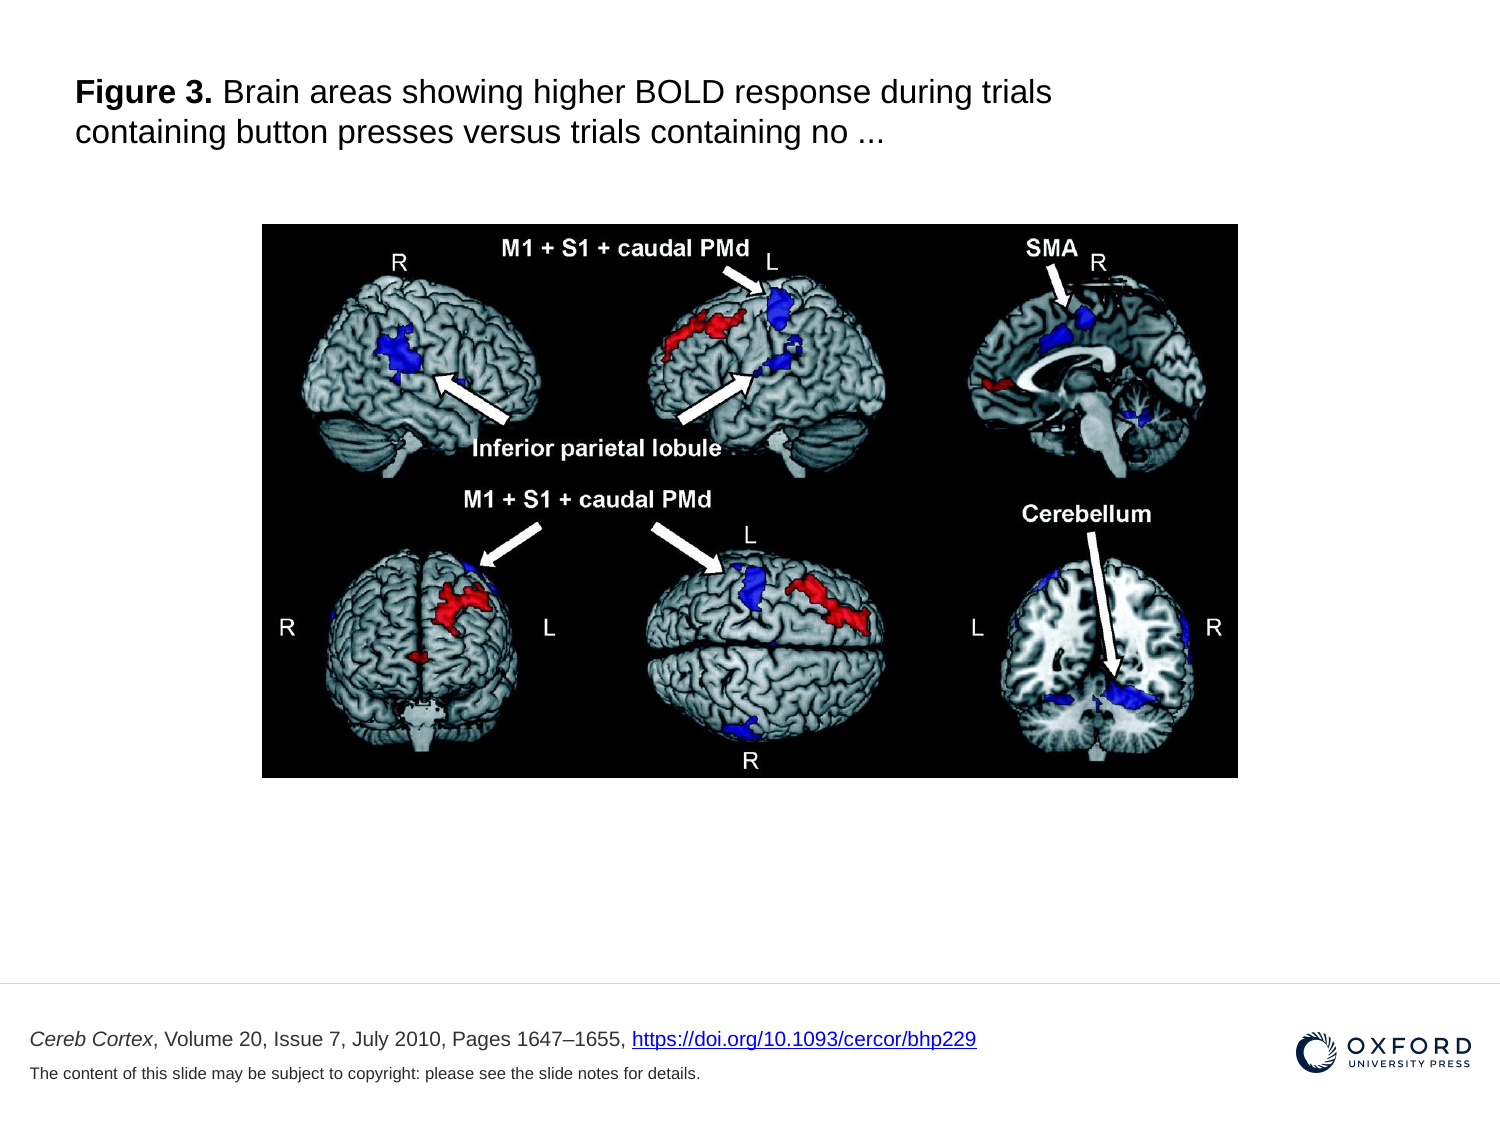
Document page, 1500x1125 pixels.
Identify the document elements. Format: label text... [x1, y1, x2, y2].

picture [1296, 1032, 1471, 1073]
picture [262, 224, 1238, 778]
footer Cereb Cortex, Volume 20, Issue 7, July 2010, Pages 1647–1655, https://doi.org/10.1093/cercor/bhp229 The content of this slide may be subject to copyright: please see the slide notes for details. [0, 983, 1260, 1125]
title Figure 3. Brain areas showing higher BOLD response during trials containing button presses versus trials containing no ... [75, 69, 1078, 171]
